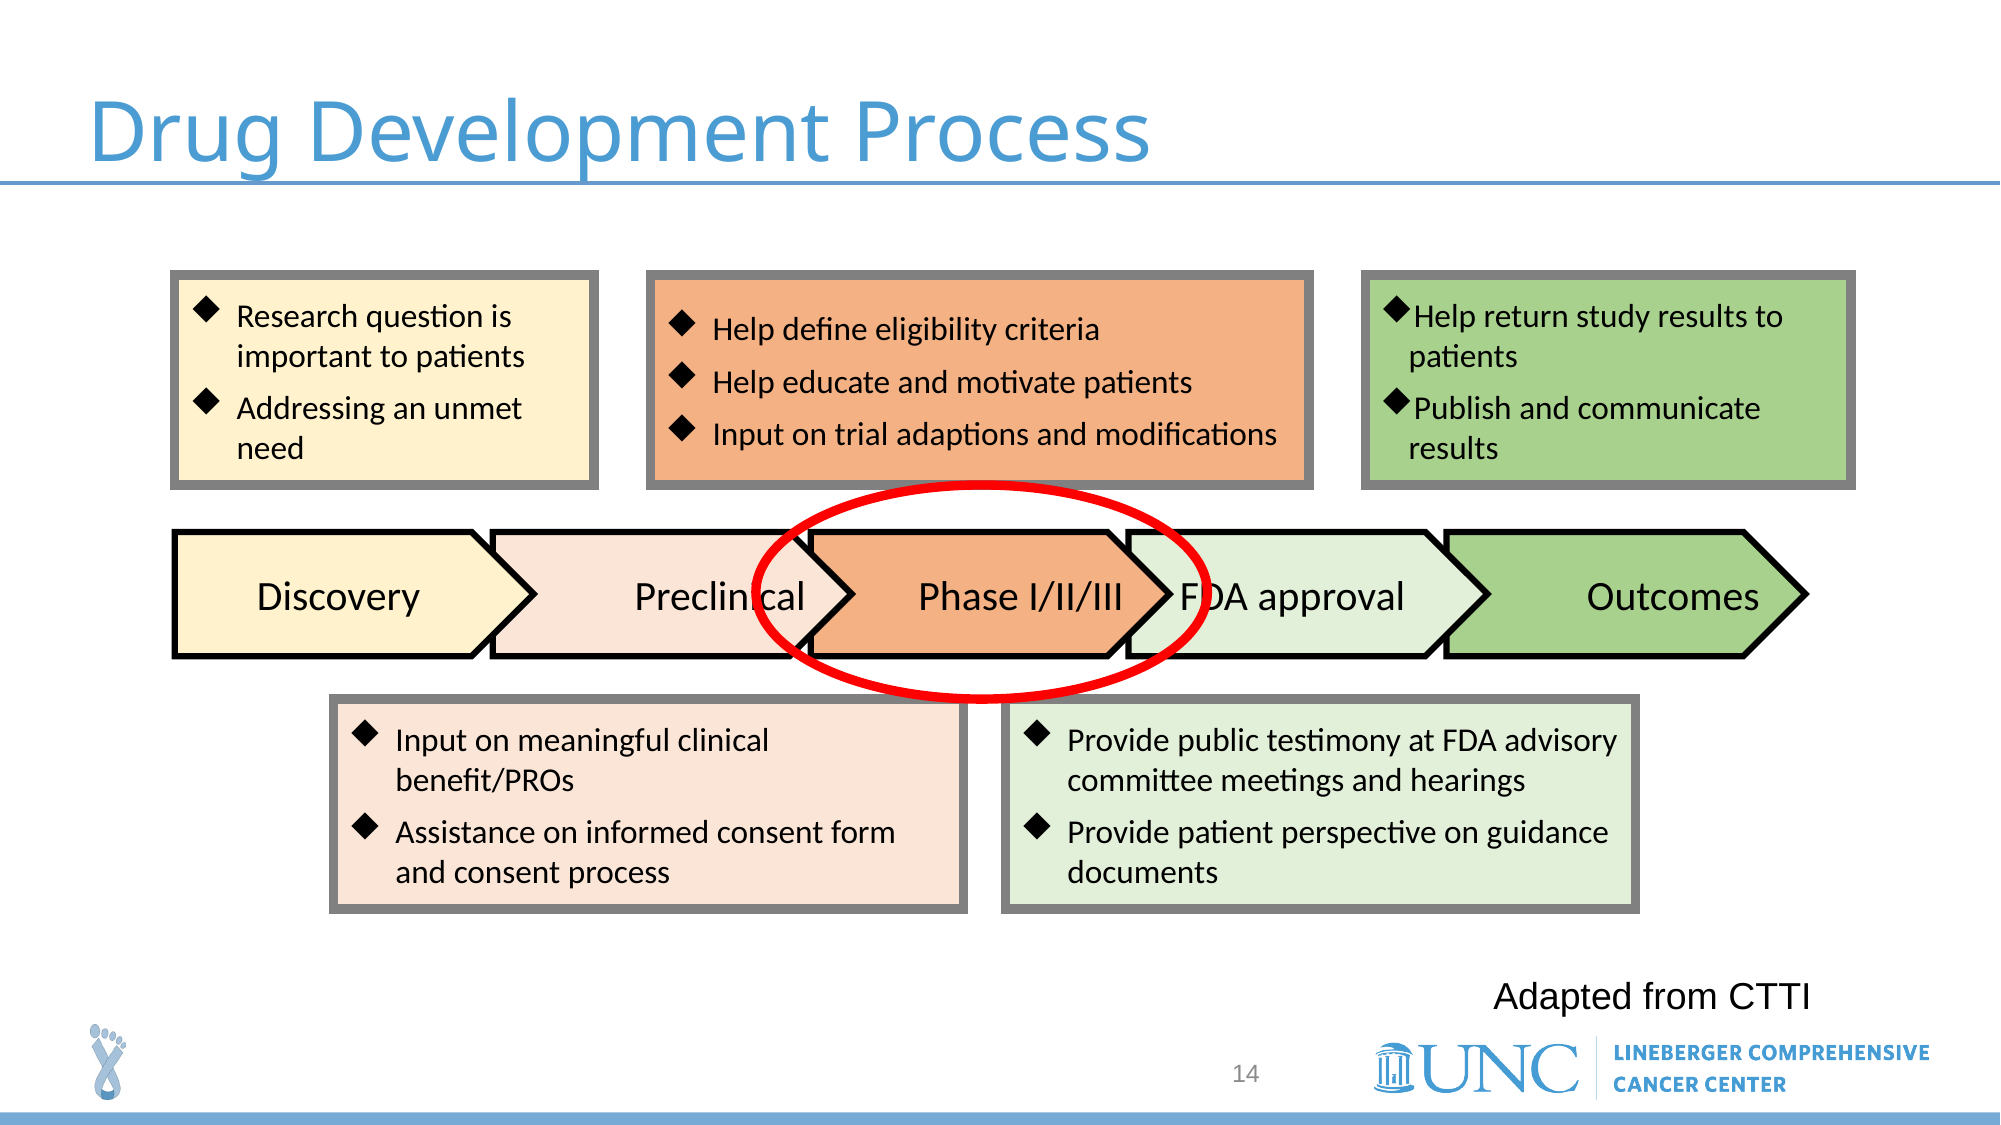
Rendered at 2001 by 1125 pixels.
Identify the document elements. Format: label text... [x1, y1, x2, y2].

text_box Discovery [174, 531, 535, 657]
text_box Preclinical [492, 531, 794, 657]
text_box [754, 483, 1209, 701]
text_box FDA approval [1165, 531, 1489, 657]
text_box Help return study results to patients Publish and communicate results [1365, 274, 1852, 485]
title Drug Development Process [72, 90, 1797, 180]
slide_number 14 [1196, 1042, 1275, 1103]
text_box Provide public testimony at FDA advisory committee meetings and hearings Provide patient perspective on guidance documents [1005, 699, 1636, 910]
text_box Adapted from CTTI [1478, 964, 1828, 1025]
picture [90, 1024, 126, 1100]
text_box Outcomes [1446, 531, 1807, 657]
picture [1374, 1036, 1929, 1100]
text_box Research question is important to patients Addressing an unmet need [174, 274, 595, 485]
text_box Input on meaningful clinical benefit/PROs Assistance on informed consent form and consent process [333, 699, 964, 910]
text_box Help define eligibility criteria Help educate and motivate patients Input on trial adaptions and modifications [650, 274, 1310, 485]
